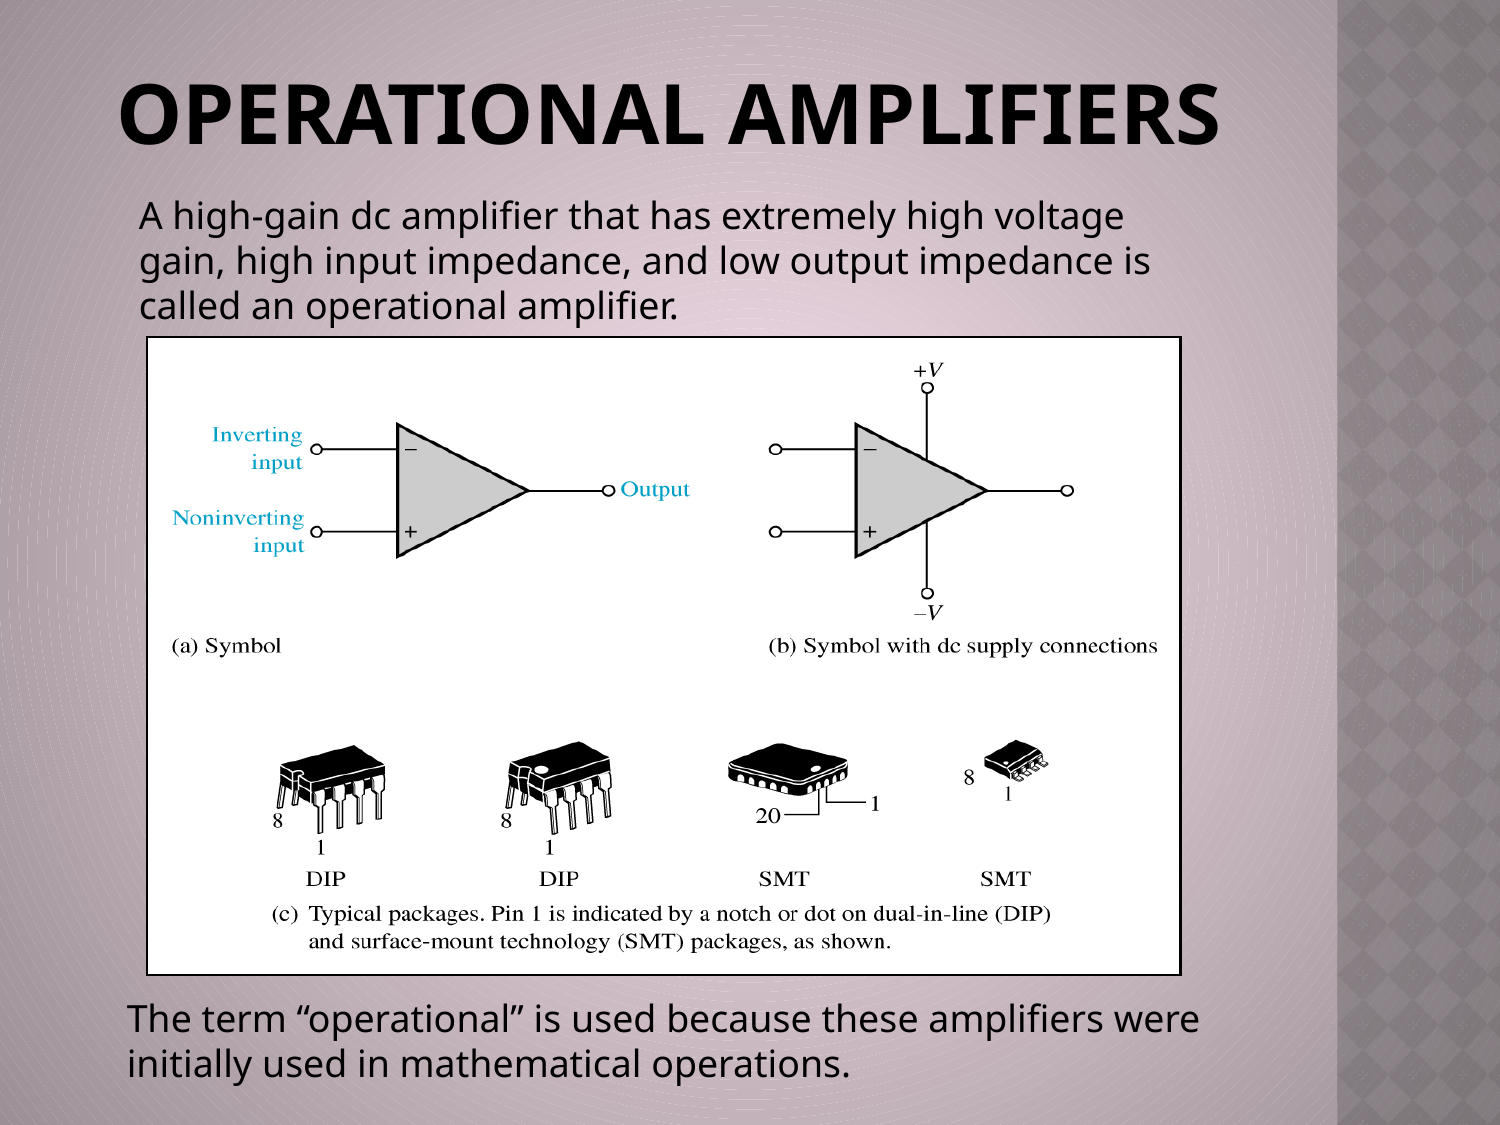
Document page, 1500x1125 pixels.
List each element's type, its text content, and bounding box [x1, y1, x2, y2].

text_box A high-gain dc amplifier that has extremely high voltage gain, high input impedance, and low output impedance is called an operational amplifier. [123, 184, 1199, 335]
picture [147, 337, 1180, 974]
title Operational Amplifiers [75, 52, 1263, 161]
text_box The term “operational” is used because these amplifiers were initially used in mathematical operations. [112, 987, 1270, 1093]
